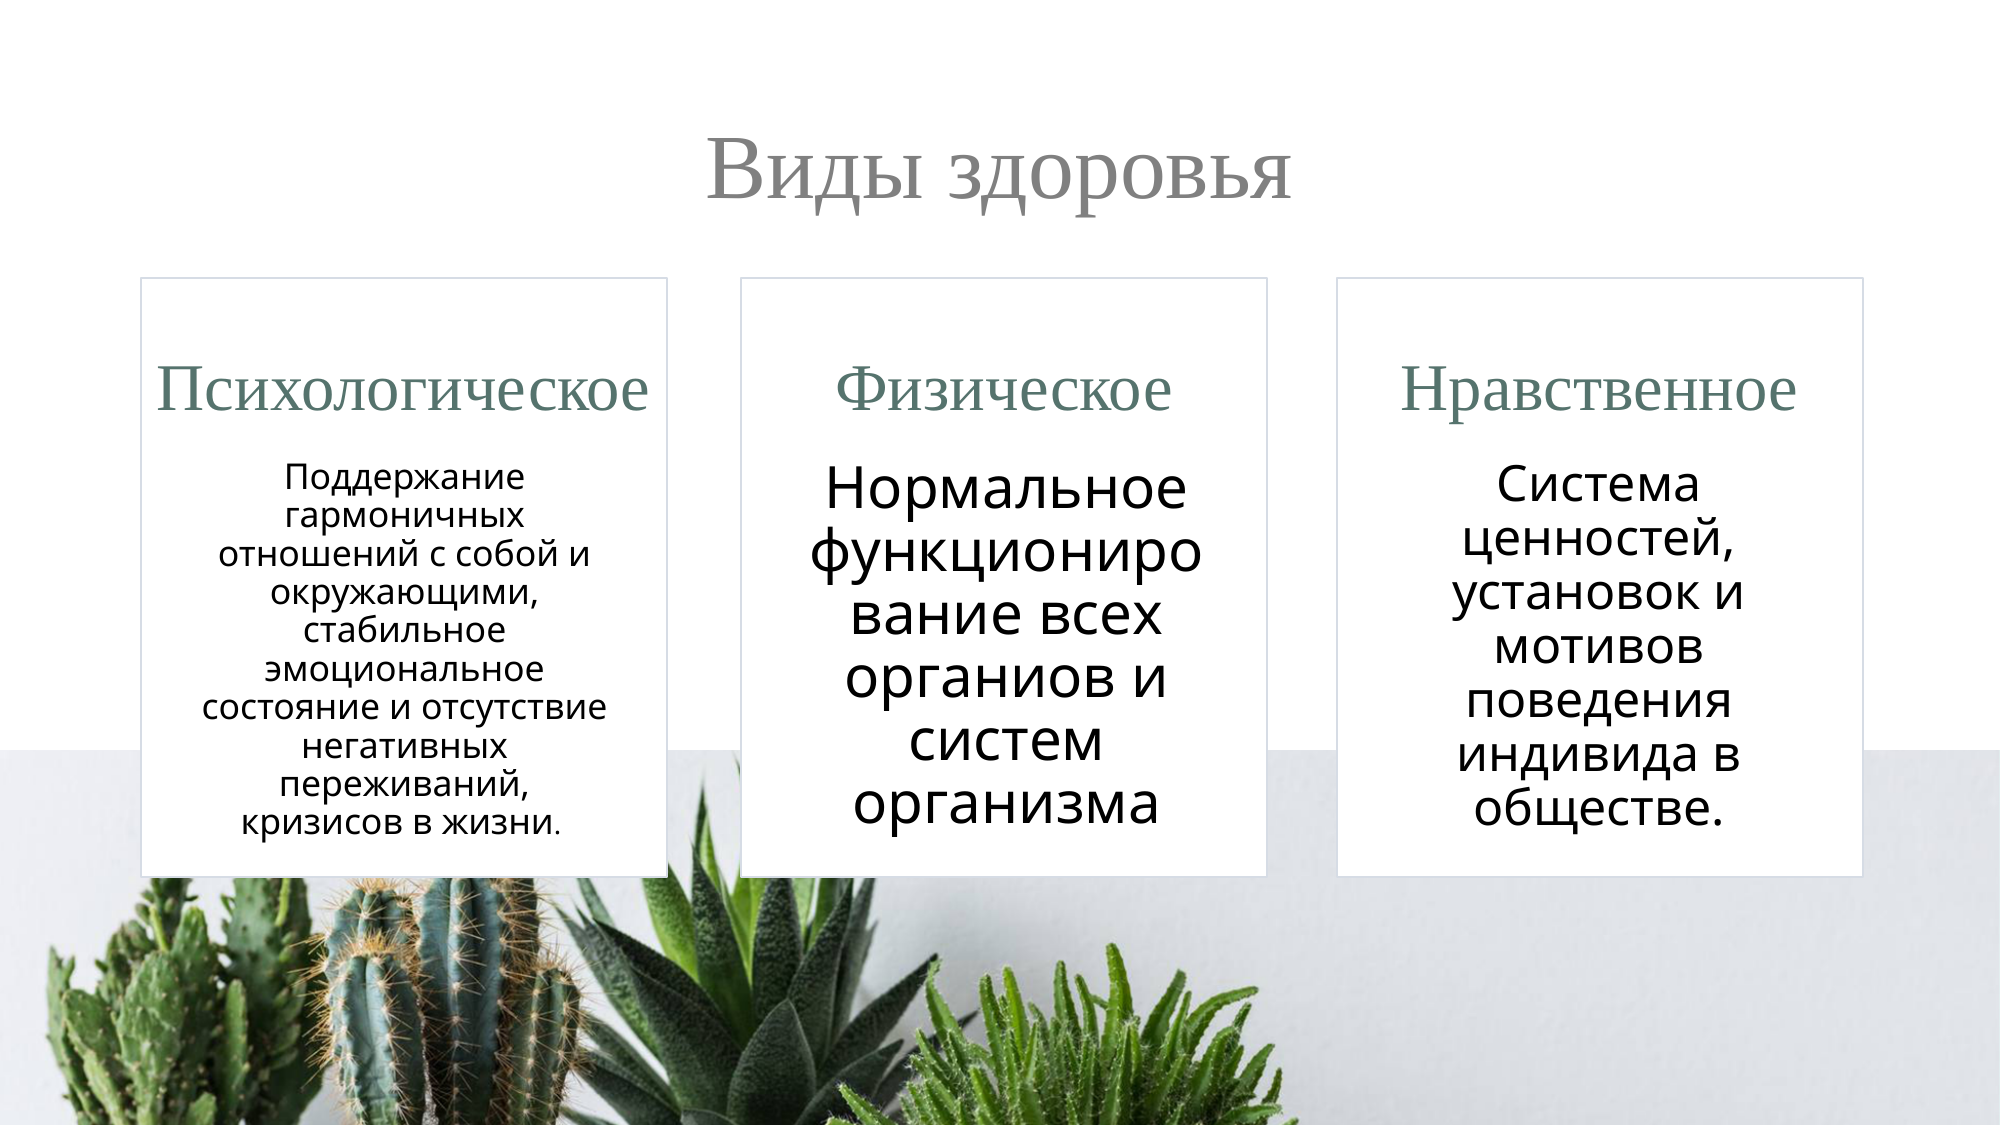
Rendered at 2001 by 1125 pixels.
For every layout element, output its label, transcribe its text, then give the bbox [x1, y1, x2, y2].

title Виды здоровья [137, 59, 1863, 278]
list Система ценностей, установок и мотивов поведения индивида в обществе. [1374, 451, 1825, 749]
list Психологическое [140, 277, 668, 749]
list Нормальное функционирование всех органиов и систем организма [781, 451, 1232, 749]
list Поддержание гармоничных отношений с собой и окружающими, стабильное эмоциональное состояние и отсутствие негативных переживаний, кризисов в жизни. [179, 451, 630, 749]
list Физическое [740, 277, 1268, 749]
list Нравственное [1336, 277, 1864, 749]
picture [0, 749, 2000, 1125]
